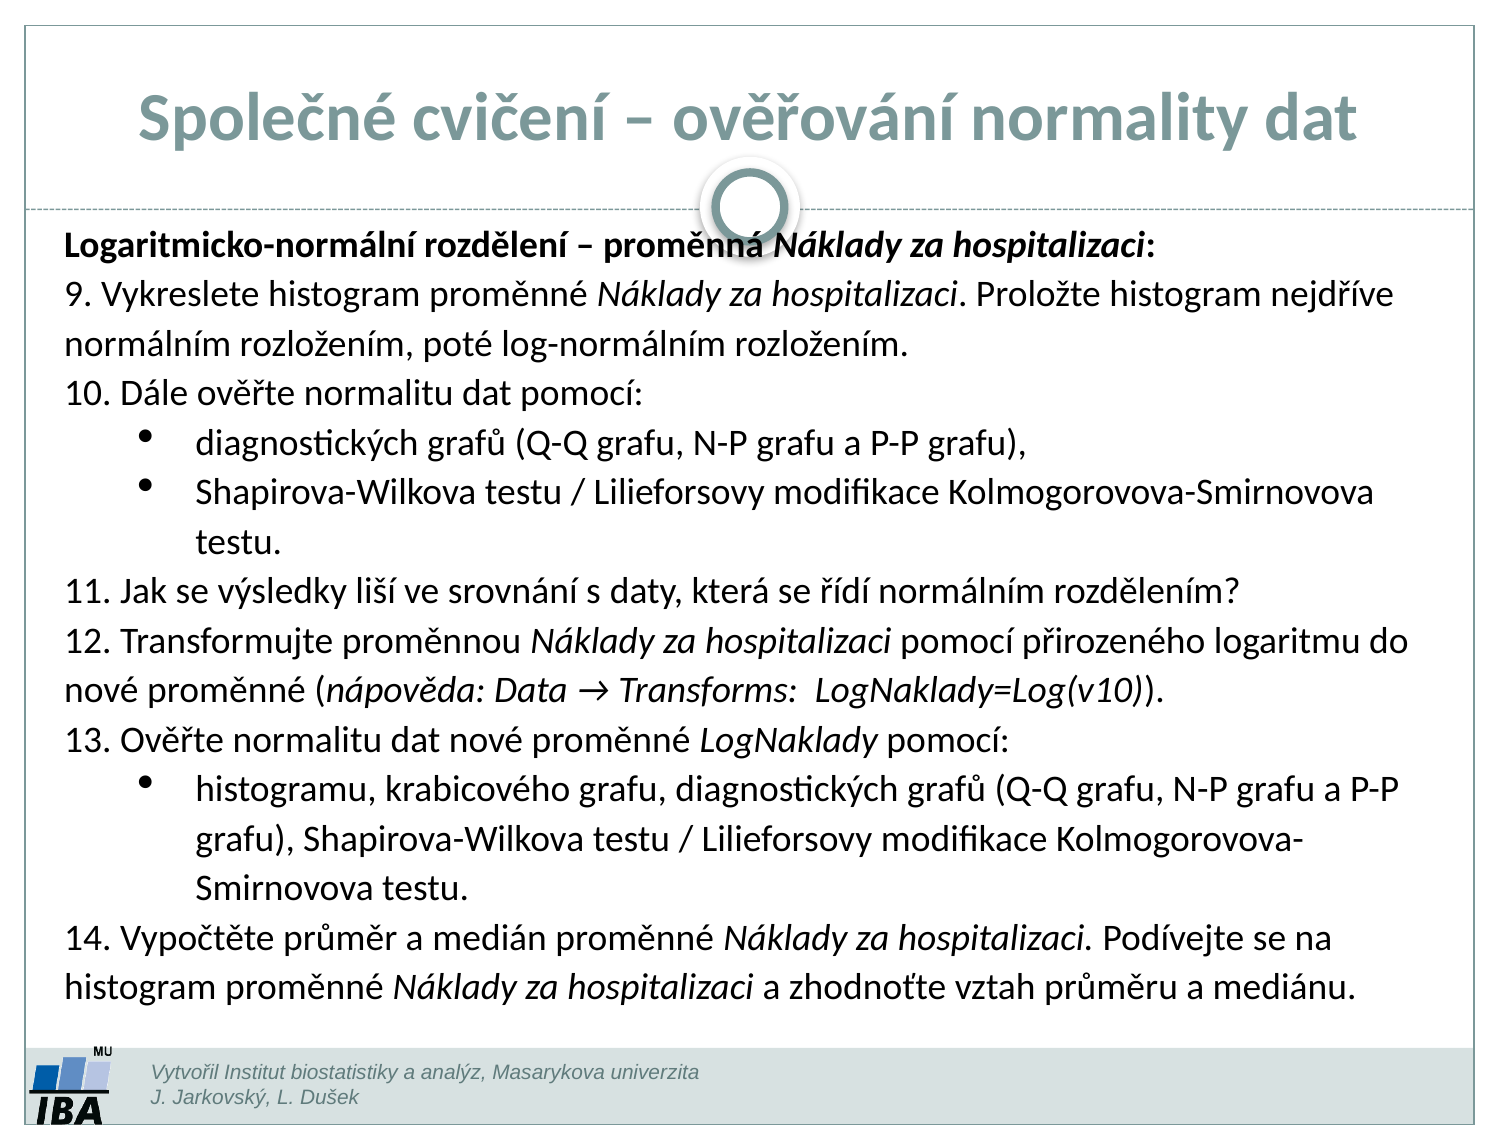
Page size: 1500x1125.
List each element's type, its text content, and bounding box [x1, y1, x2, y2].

title Společné cvičení – ověřování normality dat [49, 37, 1450, 163]
picture [29, 1046, 112, 1125]
text_box Logaritmicko-normální rozdělení – proměnná Náklady za hospitalizaci: 9. Vykreslete histogram proměnné Náklady za hospitalizaci. Proložte histogram nejdříve normálním rozložením, poté log-normálním rozložením. 10. Dále ověřte normalitu dat pomocí: diagnostických grafů (Q-Q grafu, N-P grafu a P-P grafu), Shapirova-Wilkova testu / Lilieforsovy modifikace Kolmogorovova-Smirnovova testu. 11. Jak se výsledky liší ve srovnání s daty, která se řídí normálním rozdělením? 12. Transformujte proměnnou Náklady za hospitalizaci pomocí přirozeného logaritmu do nové proměnné (nápověda: Data → Transforms: LogNaklady=Log(v10)). 13. Ověřte normalitu dat nové proměnné LogNaklady pomocí: histogramu, krabicového grafu, diagnostických grafů (Q-Q grafu, N-P grafu a P-P grafu), Shapirova-Wilkova testu / Lilieforsovy modifikace Kolmogorovova-Smirnovova testu. 14. Vypočtěte průměr a medián proměnné Náklady za hospitalizaci. Podívejte se na histogram proměnné Náklady za hospitalizaci a zhodnoťte vztah průměru a mediánu. [49, 208, 1471, 1015]
footer Vytvořil Institut biostatistiky a analýz, Masarykova univerzita J. Jarkovský, L. Dušek [135, 1051, 724, 1112]
